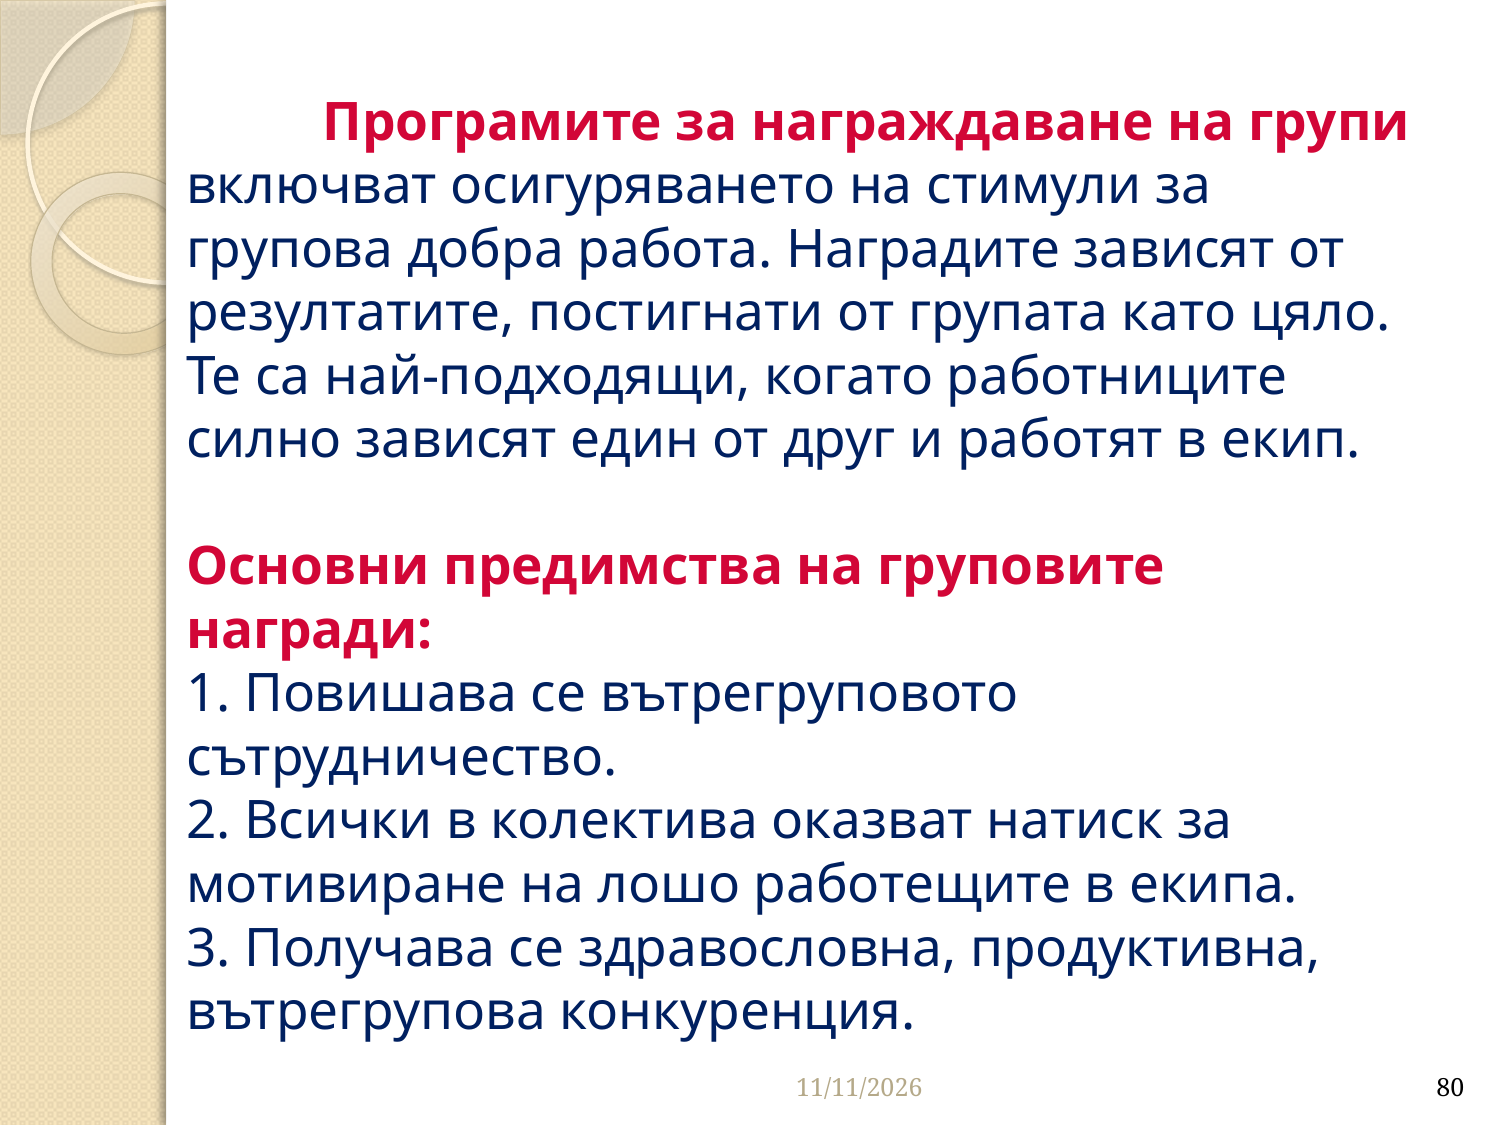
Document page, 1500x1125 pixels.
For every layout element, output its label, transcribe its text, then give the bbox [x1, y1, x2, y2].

title Програмите за награждаване на групи включват осигуряването на стимули за групова добра работа. Наградите зависят от резултатите, постигнати от групата като цяло. Те са най-подходящи, когато работниците силно зависят един от друг и работят в екип. Основни предимства на груповите награди: 1. Повишава се вътрегруповото сътрудничество. 2. Всички в колектива оказват натиск за мотивиране на лошо работещите в екипа. 3. Получава се здравословна, продуктивна, вътрегрупова конкуренция. [171, 45, 1425, 1083]
slide_number 80 [1413, 1034, 1488, 1113]
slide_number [587, 1034, 938, 1113]
